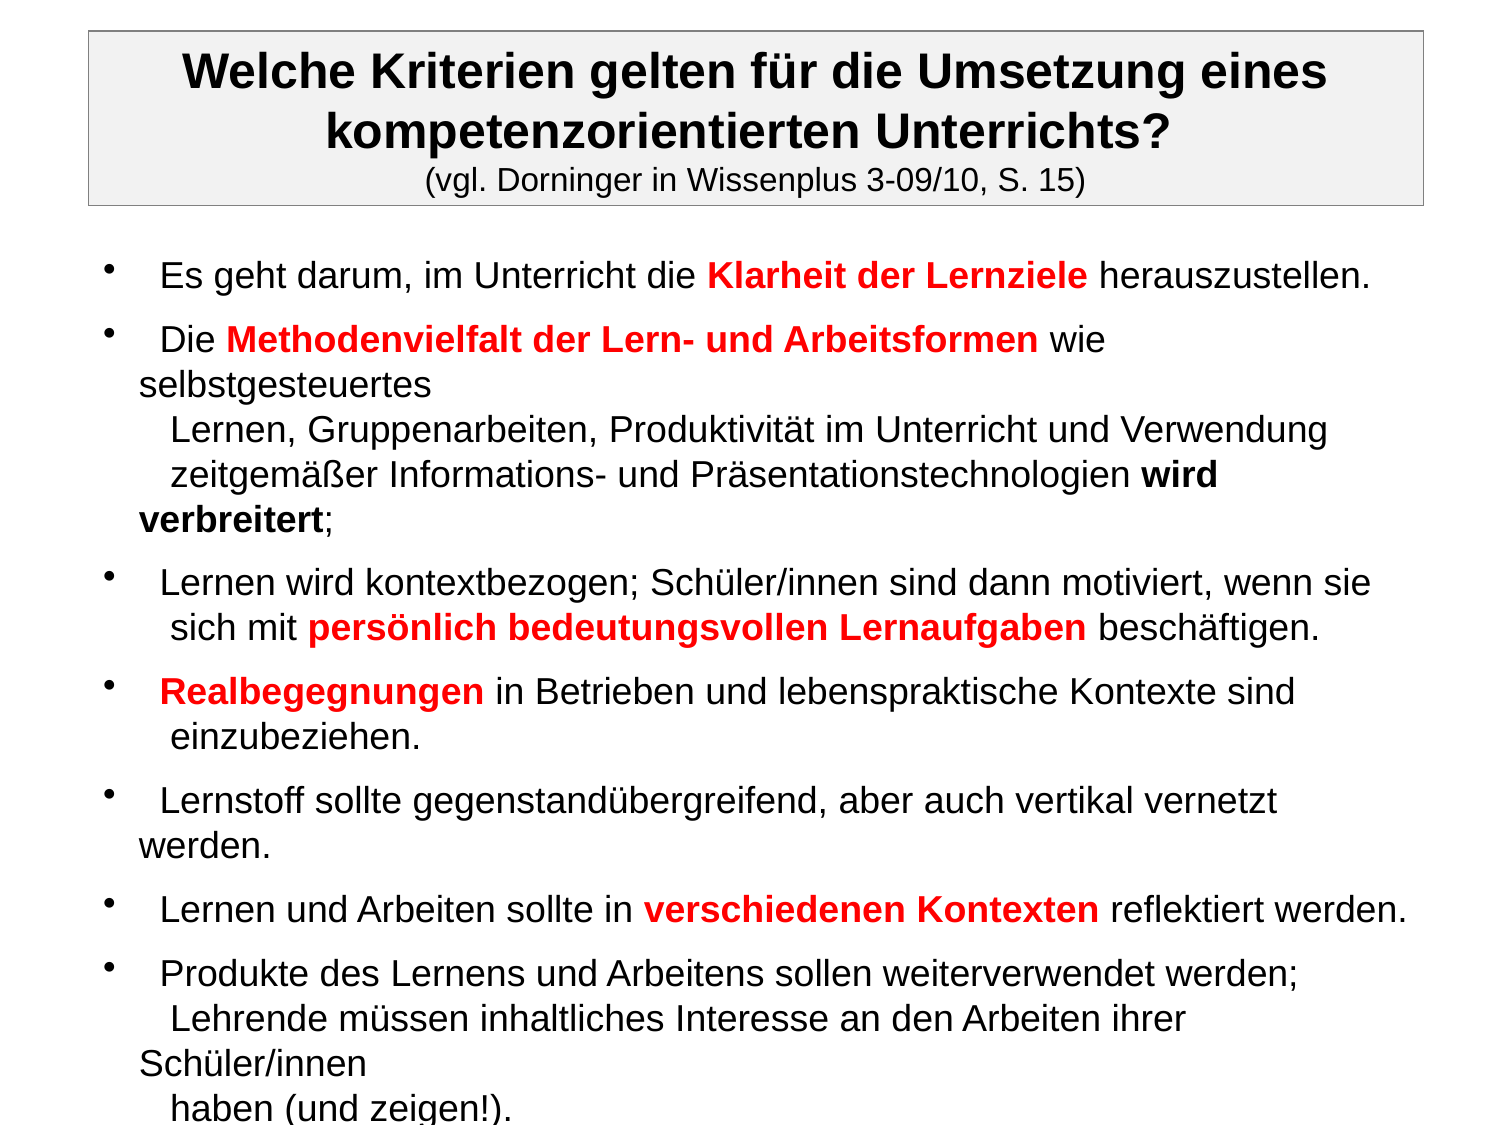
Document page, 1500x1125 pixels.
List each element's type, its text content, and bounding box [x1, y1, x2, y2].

text_box Es geht darum, im Unterricht die Klarheit der Lernziele herauszustellen. Die Methodenvielfalt der Lern- und Arbeitsformen wie selbstgesteuertes Lernen, Gruppenarbeiten, Produktivität im Unterricht und Verwendung zeitgemäßer Informations- und Präsentationstechnologien wird verbreitert; Lernen wird kontextbezogen; Schüler/innen sind dann motiviert, wenn sie sich mit persönlich bedeutungsvollen Lernaufgaben beschäftigen. Realbegegnungen in Betrieben und lebenspraktische Kontexte sind einzubeziehen. Lernstoff sollte gegenstandübergreifend, aber auch vertikal vernetzt werden. Lernen und Arbeiten sollte in verschiedenen Kontexten reflektiert werden. Produkte des Lernens und Arbeitens sollen weiterverwendet werden; Lehrende müssen inhaltliches Interesse an den Arbeiten ihrer Schüler/innen haben (und zeigen!). [88, 243, 1424, 1125]
text_box Welche Kriterien gelten für die Umsetzung eines kompetenzorientierten Unterrichts? (vgl. Dorninger in Wissenplus 3-09/10, S. 15) [88, 30, 1424, 206]
